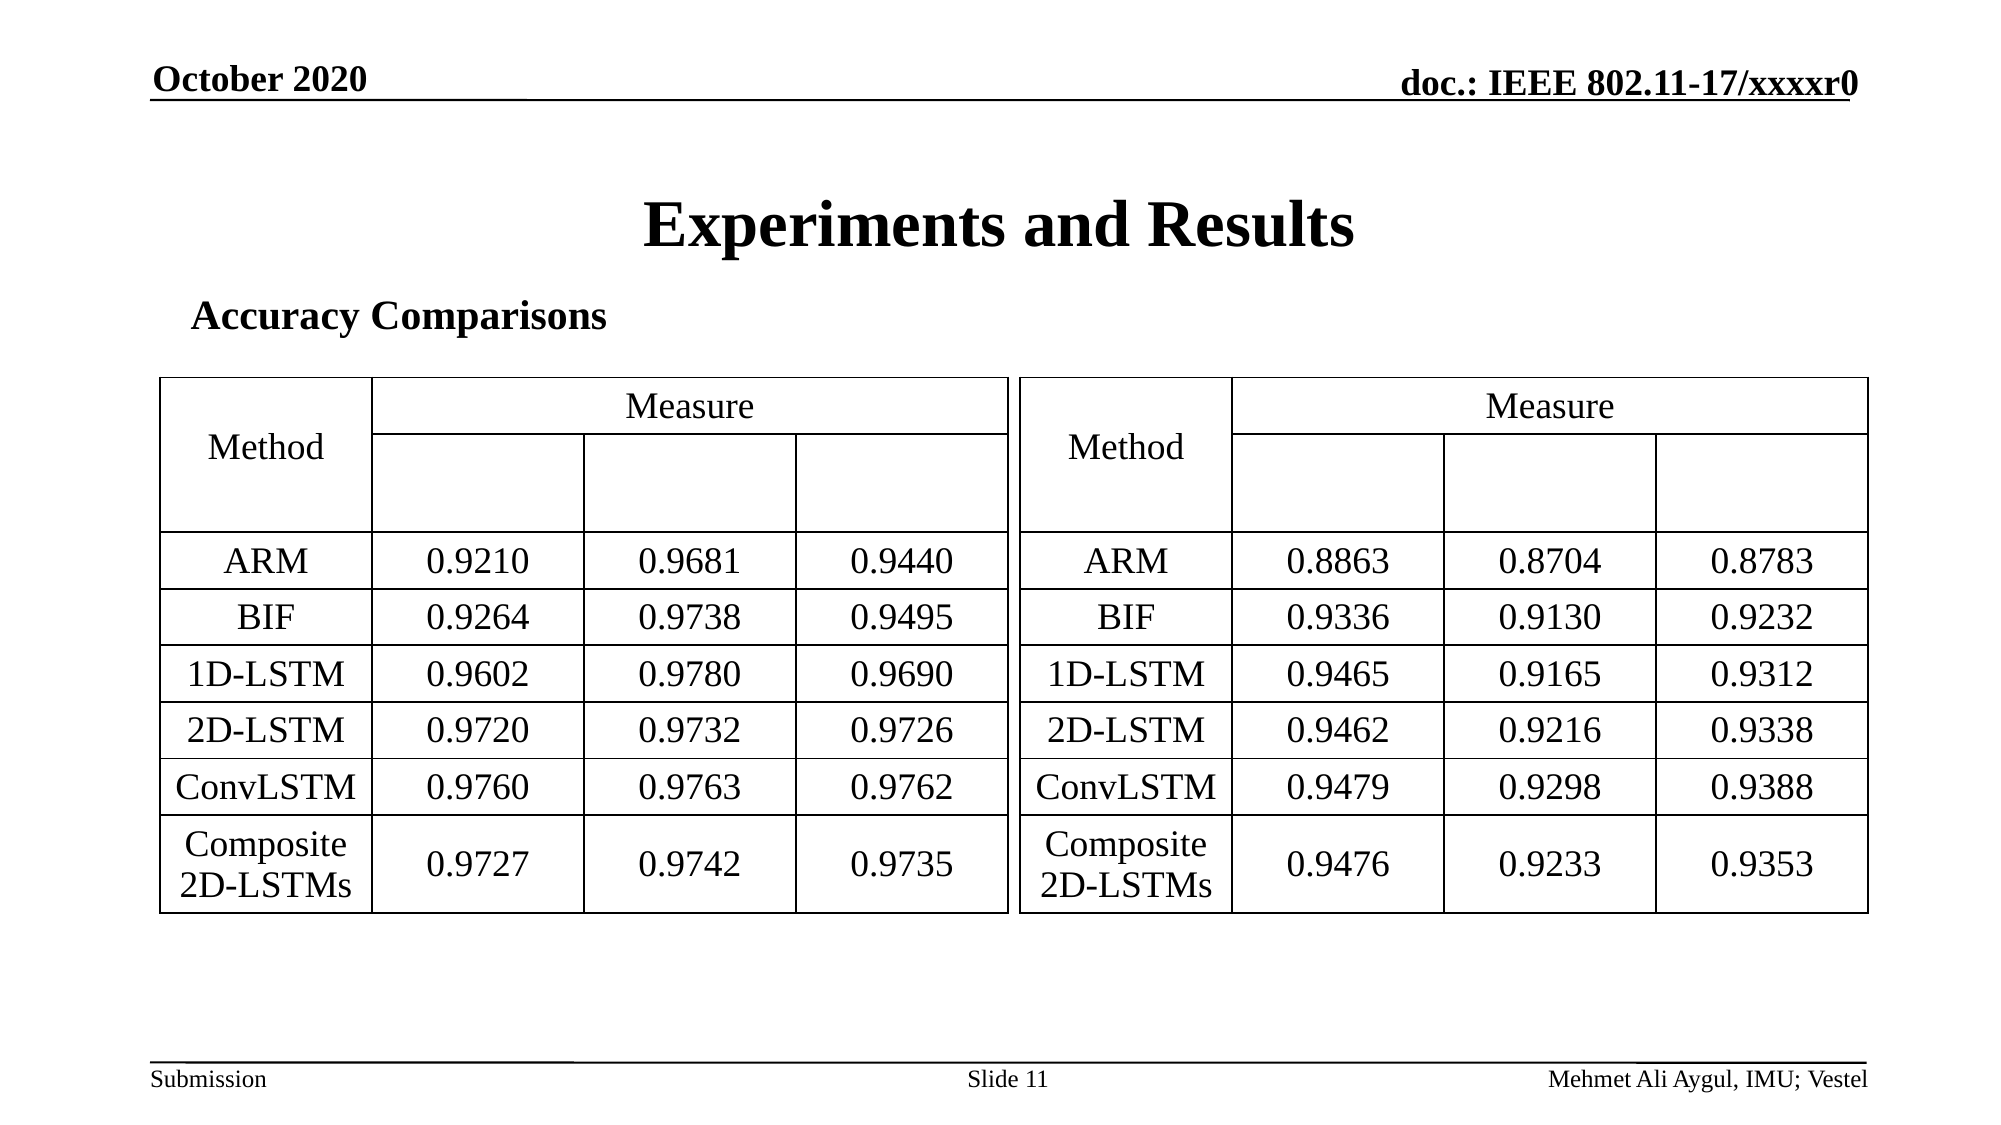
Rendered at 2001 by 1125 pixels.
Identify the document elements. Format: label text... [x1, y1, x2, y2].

slide_number Slide 11 [950, 1061, 1067, 1123]
list Accuracy Comparisons [100, 280, 1801, 357]
footer Mehmet Ali Aygul, IMU; Vestel [1171, 1061, 1869, 1093]
title Experiments and Results [149, 112, 1850, 288]
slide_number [152, 54, 563, 100]
